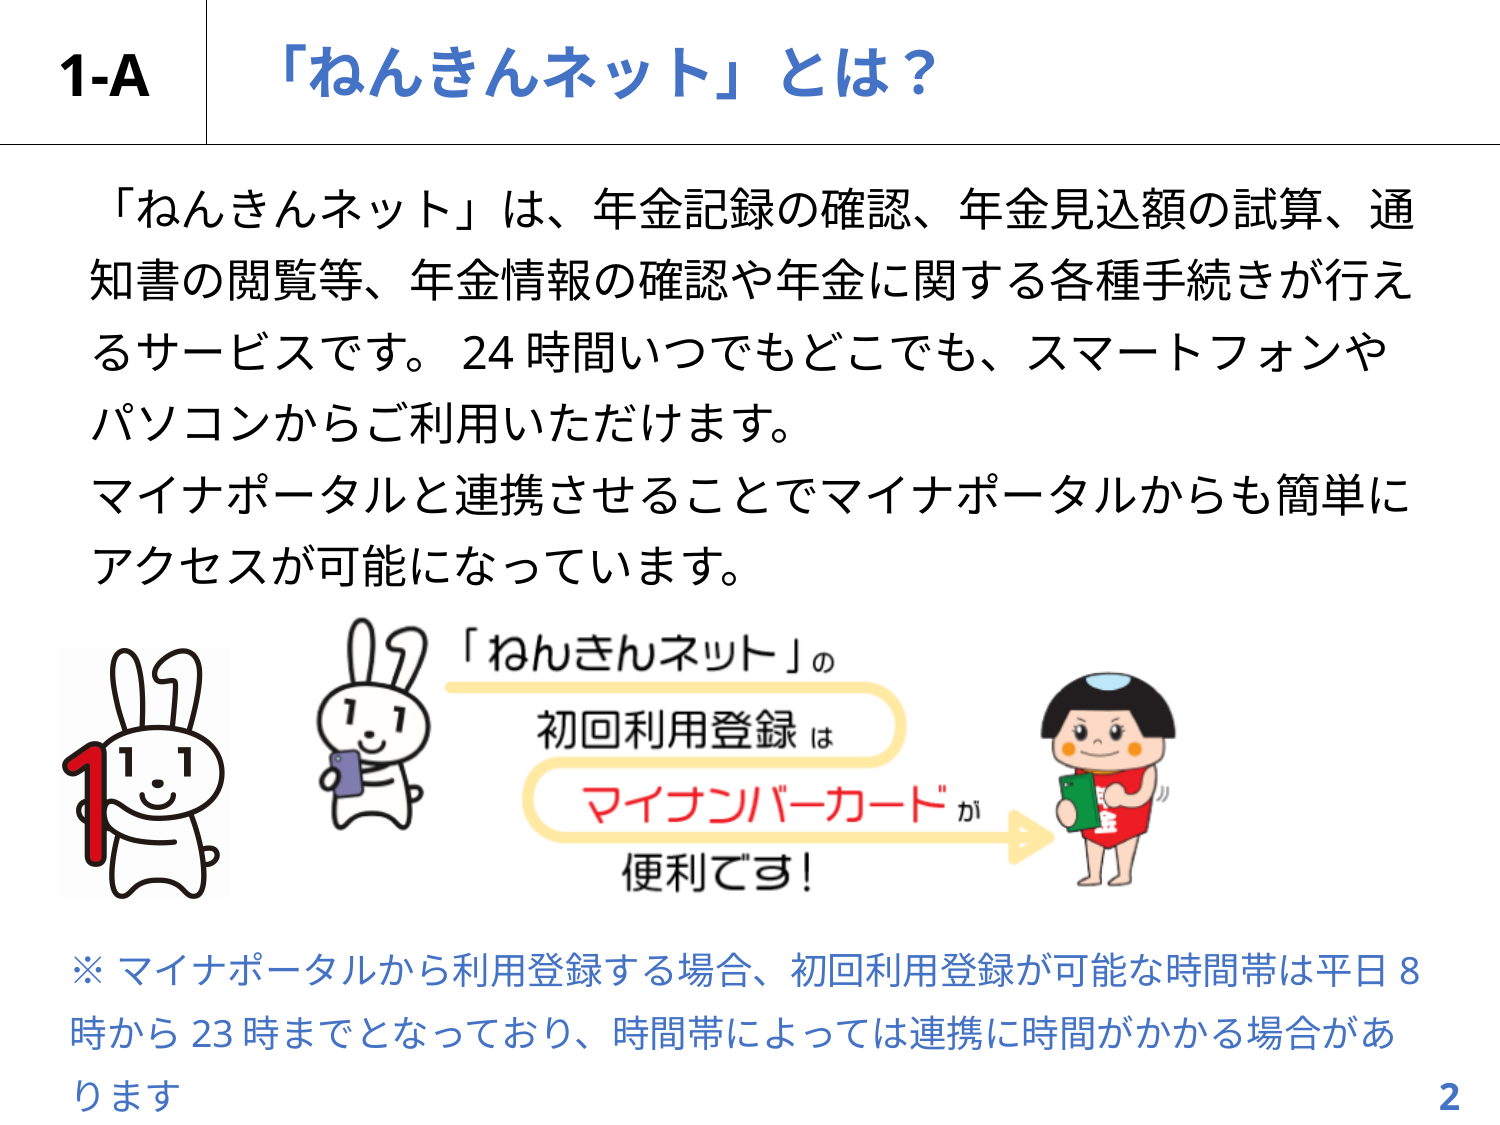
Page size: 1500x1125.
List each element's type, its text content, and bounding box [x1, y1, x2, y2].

text_box 「ねんきんネット」は、年金記録の確認、年金見込額の試算、通知書の閲覧等、年金情報の確認や年金に関する各種手続きが行えるサービスです。24時間いつでもどこでも、スマートフォンやパソコンからご利用いただけます。 マイナポータルと連携させることでマイナポータルからも簡単にアクセスが可能になっています。 [74, 156, 1445, 458]
text_box 「ねんきんネット」とは？ [230, 24, 1459, 119]
picture [59, 648, 231, 899]
picture [313, 610, 1186, 912]
text_box ※マイナポータルから利用登録する場合、初回利用登録が可能な時間帯は平日8時から23時までとなっており、時間帯によっては連携に時間がかかる場合があります [54, 921, 1445, 1065]
text_box 2 [1402, 1065, 1497, 1125]
title 1-A [0, 0, 207, 147]
